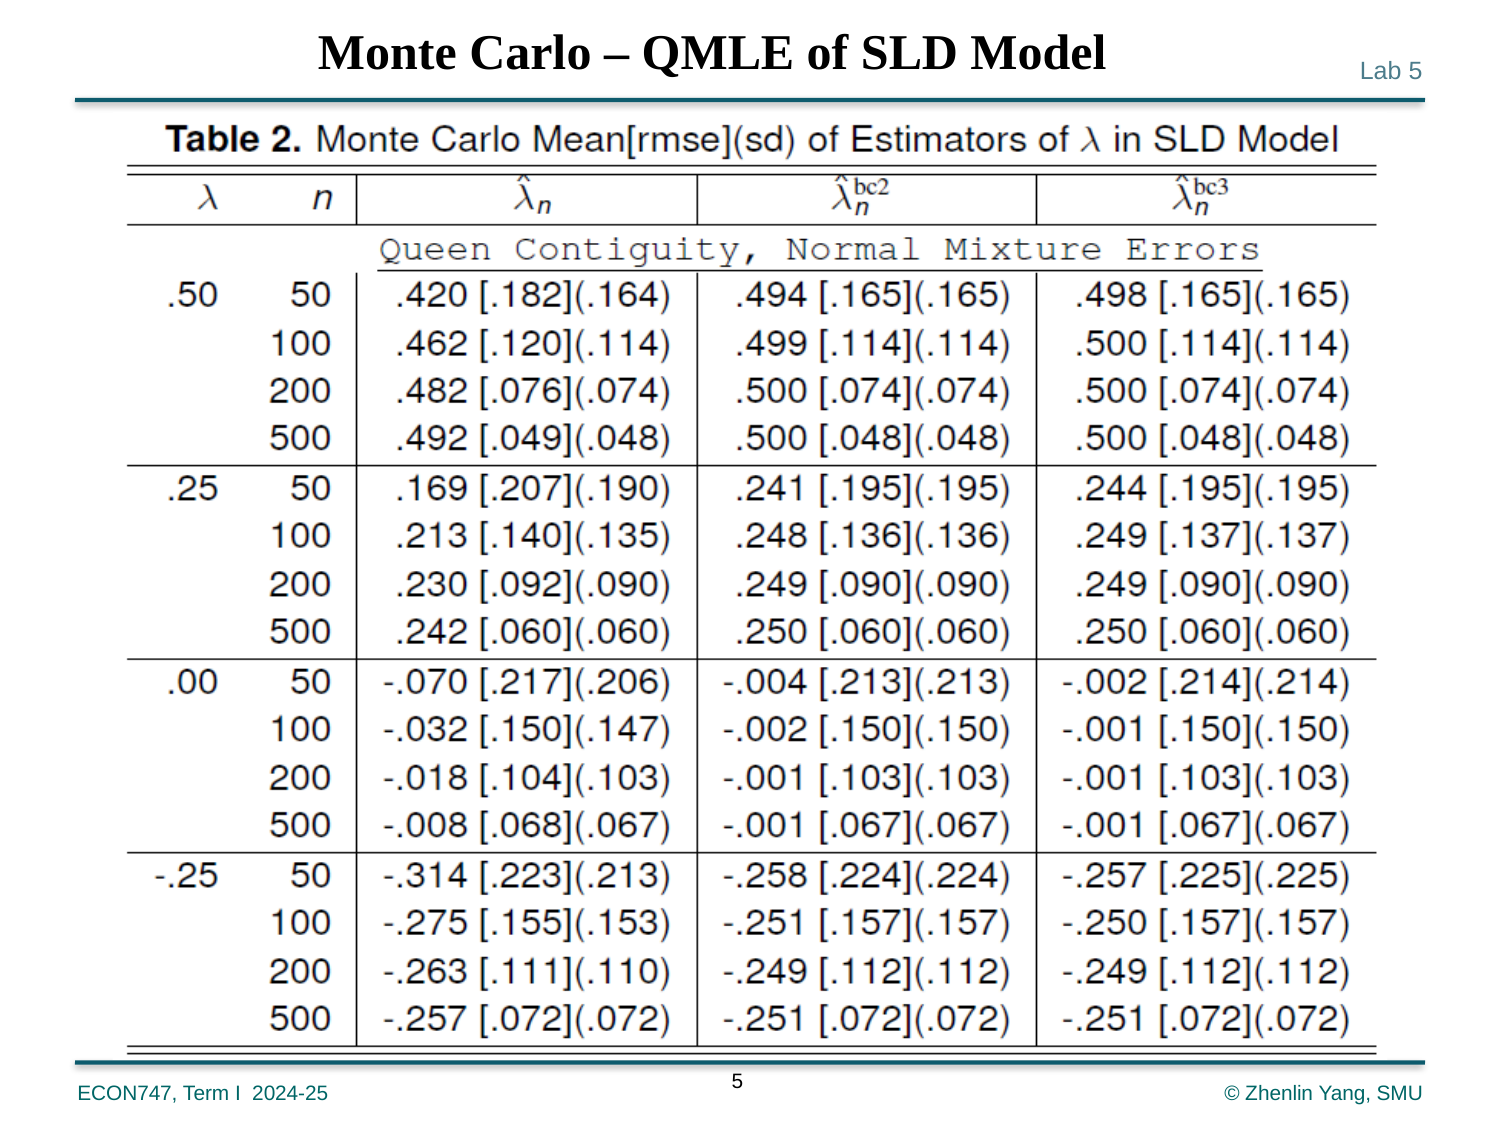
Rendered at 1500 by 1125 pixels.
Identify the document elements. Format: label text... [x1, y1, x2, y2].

slide_number 5 [562, 1070, 913, 1100]
picture [112, 112, 1388, 1061]
text_box Monte Carlo – QMLE of SLD Model [212, 12, 1225, 100]
